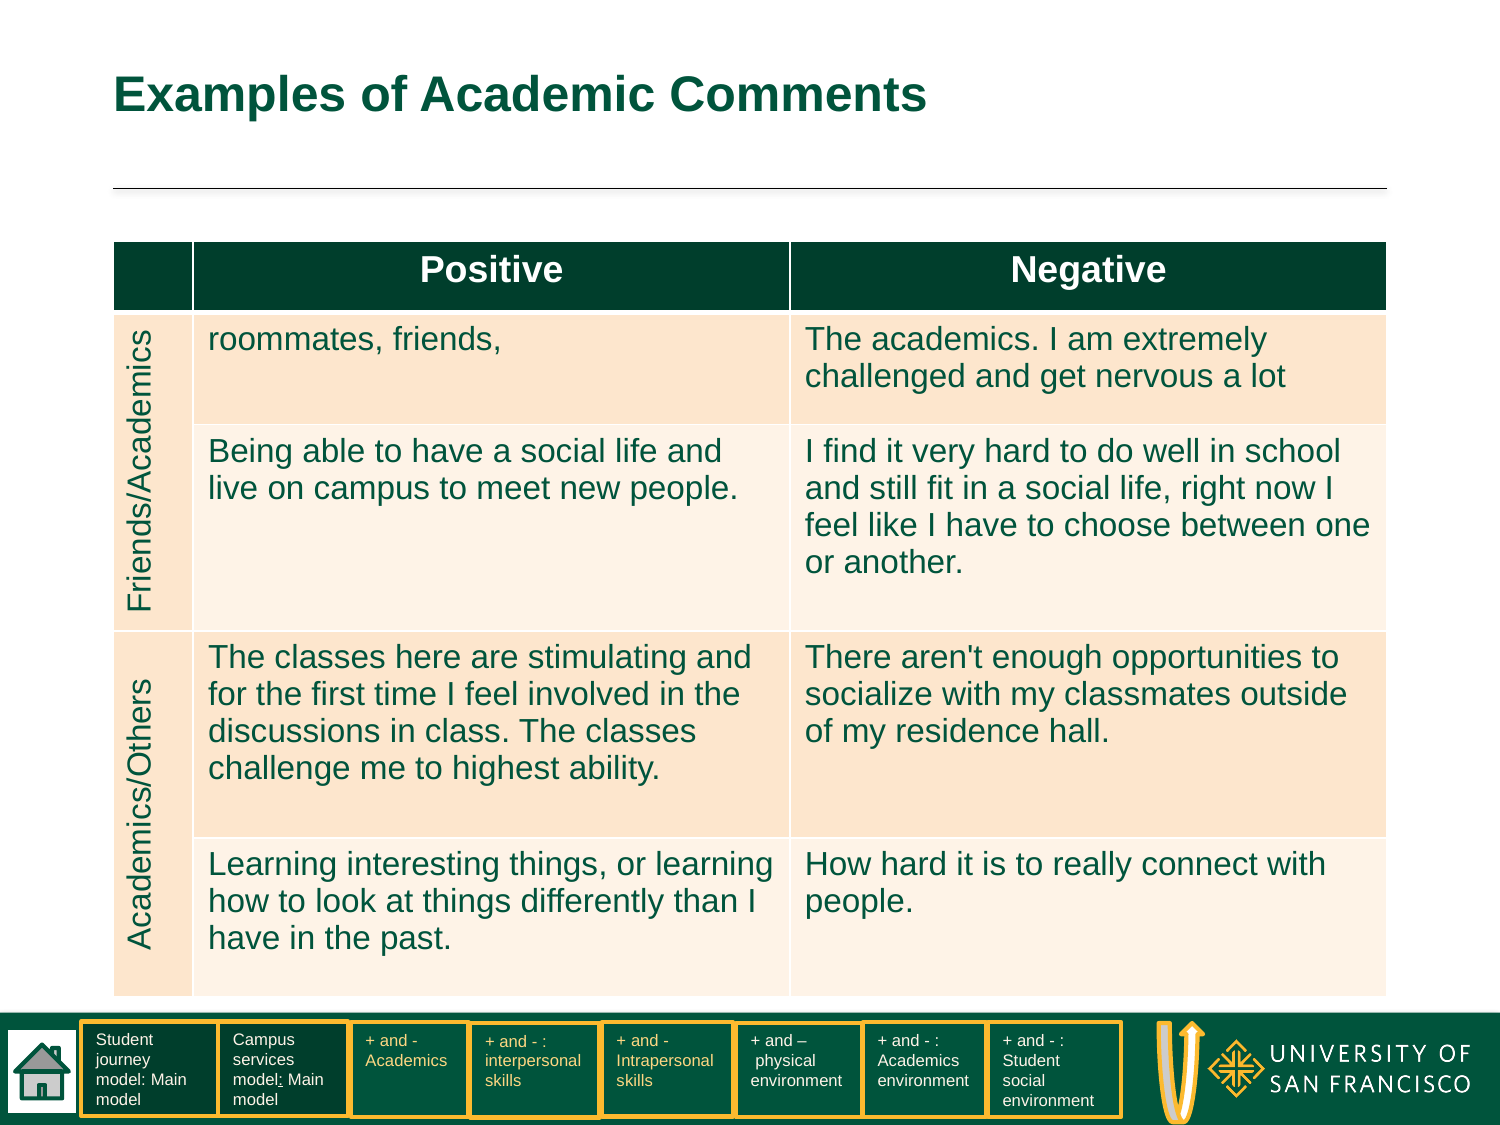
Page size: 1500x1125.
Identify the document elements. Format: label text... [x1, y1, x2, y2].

text_box Student journey model: Main model [79, 1019, 216, 1118]
text_box [1156, 1020, 1206, 1125]
table_cell Learning interesting things, or learning how to look at things differently than I have in the past. [194, 839, 789, 996]
text_box [4, 1026, 79, 1117]
table_header Negative [791, 242, 1386, 310]
text_box + and - : interpersonal skills [468, 1021, 602, 1120]
table_cell Being able to have a social life and live on campus to meet new people. [194, 425, 789, 630]
text_box + and - Intrapersonal skills [600, 1020, 735, 1119]
table_cell How hard it is to really connect with people. [791, 839, 1386, 996]
table_header [114, 242, 192, 310]
table_cell The classes here are stimulating and for the first time I feel involved in the discussions in class. The classes challenge me to highest ability. [194, 632, 789, 837]
table_header Positive [194, 242, 789, 310]
table_cell There aren't enough opportunities to socialize with my classmates outside of my residence hall. [791, 632, 1386, 837]
text_box + and - : Student social environment [986, 1020, 1123, 1119]
table_cell I find it very hard to do well in school and still fit in a social life, right now I feel like I have to choose between one or another. [791, 425, 1386, 630]
table_cell Academics/Others [114, 632, 192, 996]
text_box + and – physical environment [734, 1021, 861, 1119]
table_cell Friends/Academics [114, 315, 192, 630]
table_cell The academics. I am extremely challenged and get nervous a lot [791, 315, 1386, 424]
table_cell roommates, friends, [194, 315, 789, 424]
text_box Campus services model: Main model [216, 1019, 350, 1118]
text_box + and - : Academics environment [861, 1020, 986, 1119]
text_box + and -Academics [349, 1020, 471, 1119]
title Examples of Academic Comments [113, 20, 1388, 160]
picture [1207, 1039, 1470, 1098]
